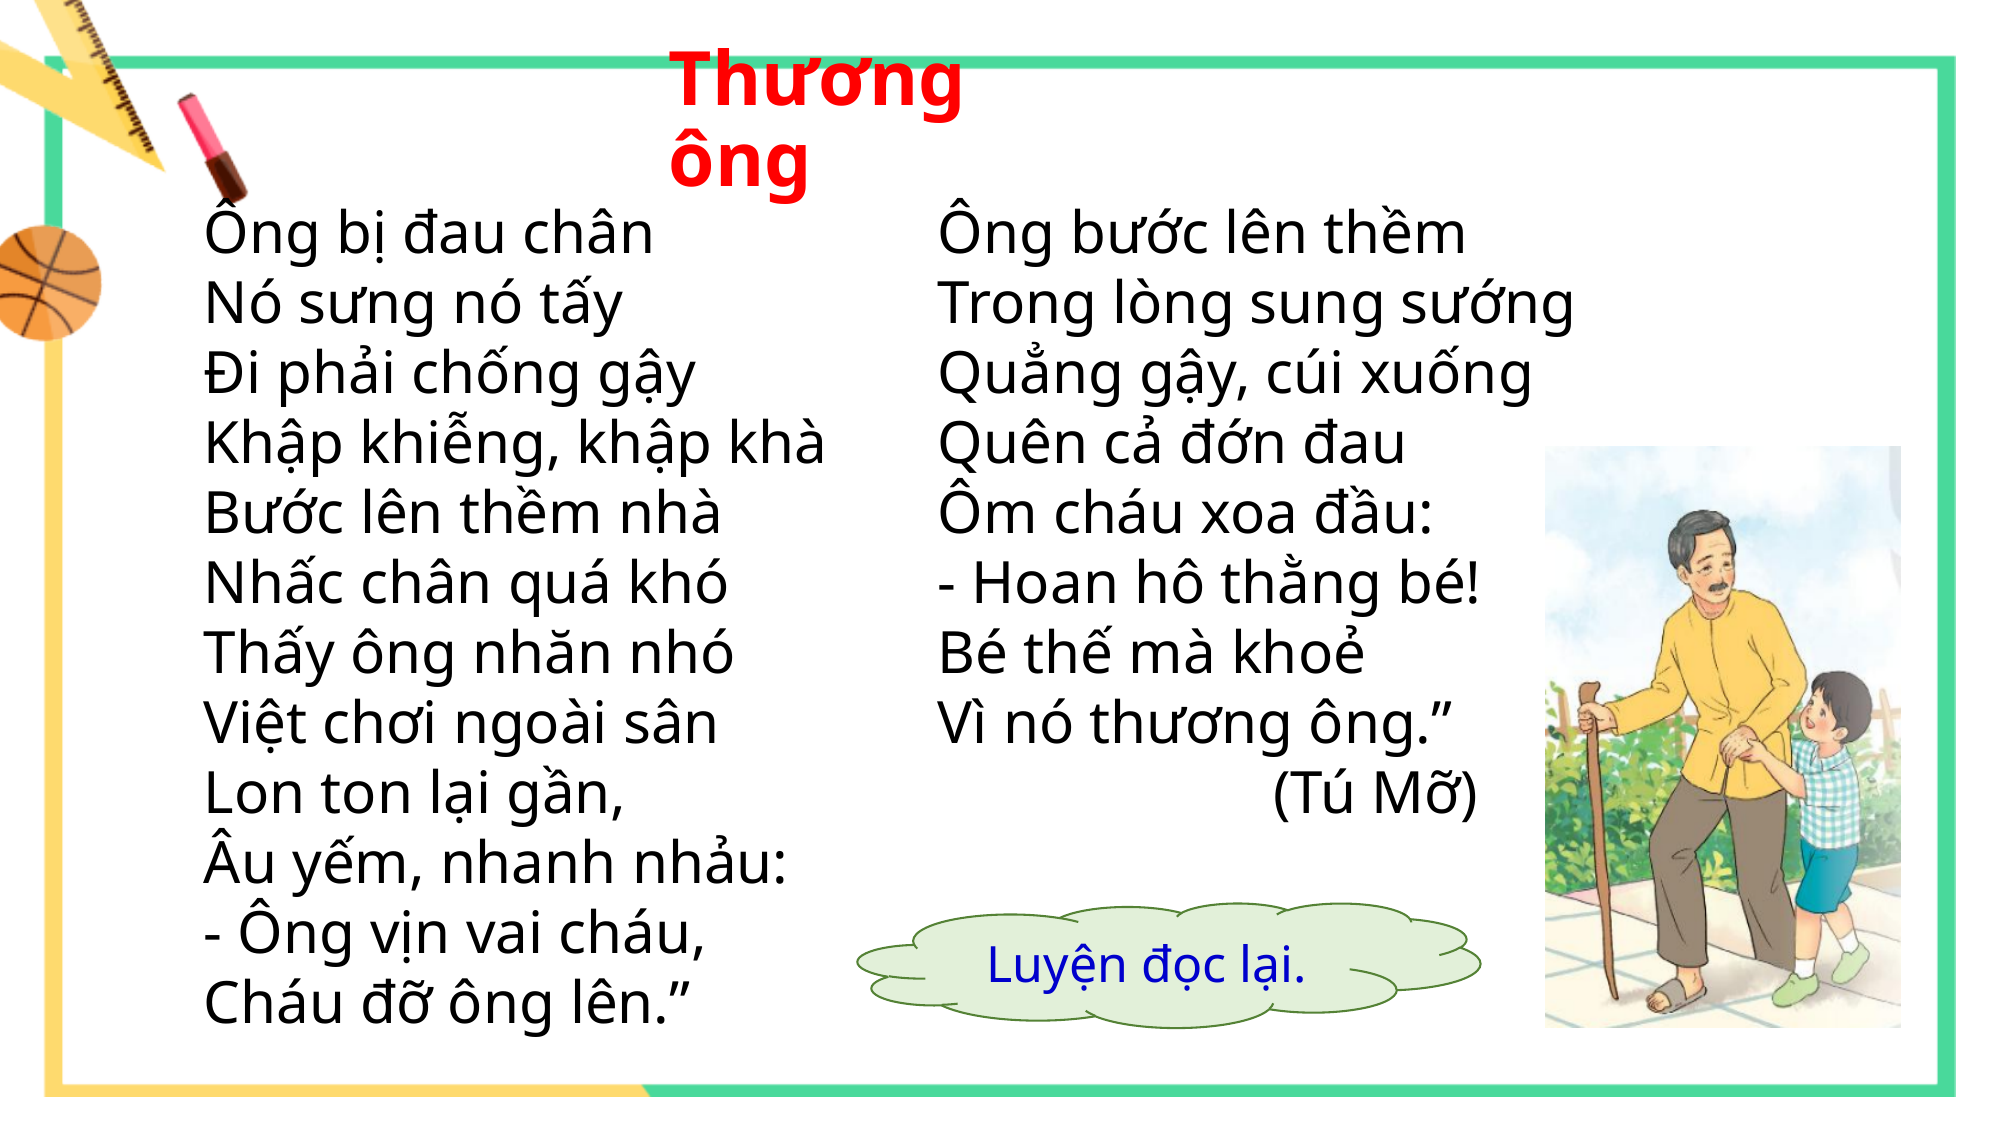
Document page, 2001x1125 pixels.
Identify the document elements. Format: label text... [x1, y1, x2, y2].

text_box Ông bước lên thềm Trong lòng sung sướng Quẳng gậy, cúi xuống Quên cả đớn đau Ôm cháu xoa đầu: - Hoan hô thằng bé! Bé thế mà khoẻ Vì nó thương ông.” (Tú Mỡ) [923, 187, 1702, 833]
text_box Ông bị đau chân Nó sưng nó tấy Đi phải chống gậy Khập khiễng, khập khà Bước lên thềm nhà Nhấc chân quá khó Thấy ông nhăn nhó Việt chơi ngoài sân Lon ton lại gần, Âu yếm, nhanh nhảu: - Ông vịn vai cháu, Cháu đỡ ông lên.” [189, 187, 1080, 1043]
title Thương ông [653, 27, 1140, 187]
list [1545, 446, 1901, 1028]
picture [0, 0, 1954, 1097]
text_box Luyện đọc lại. [856, 902, 1482, 1030]
